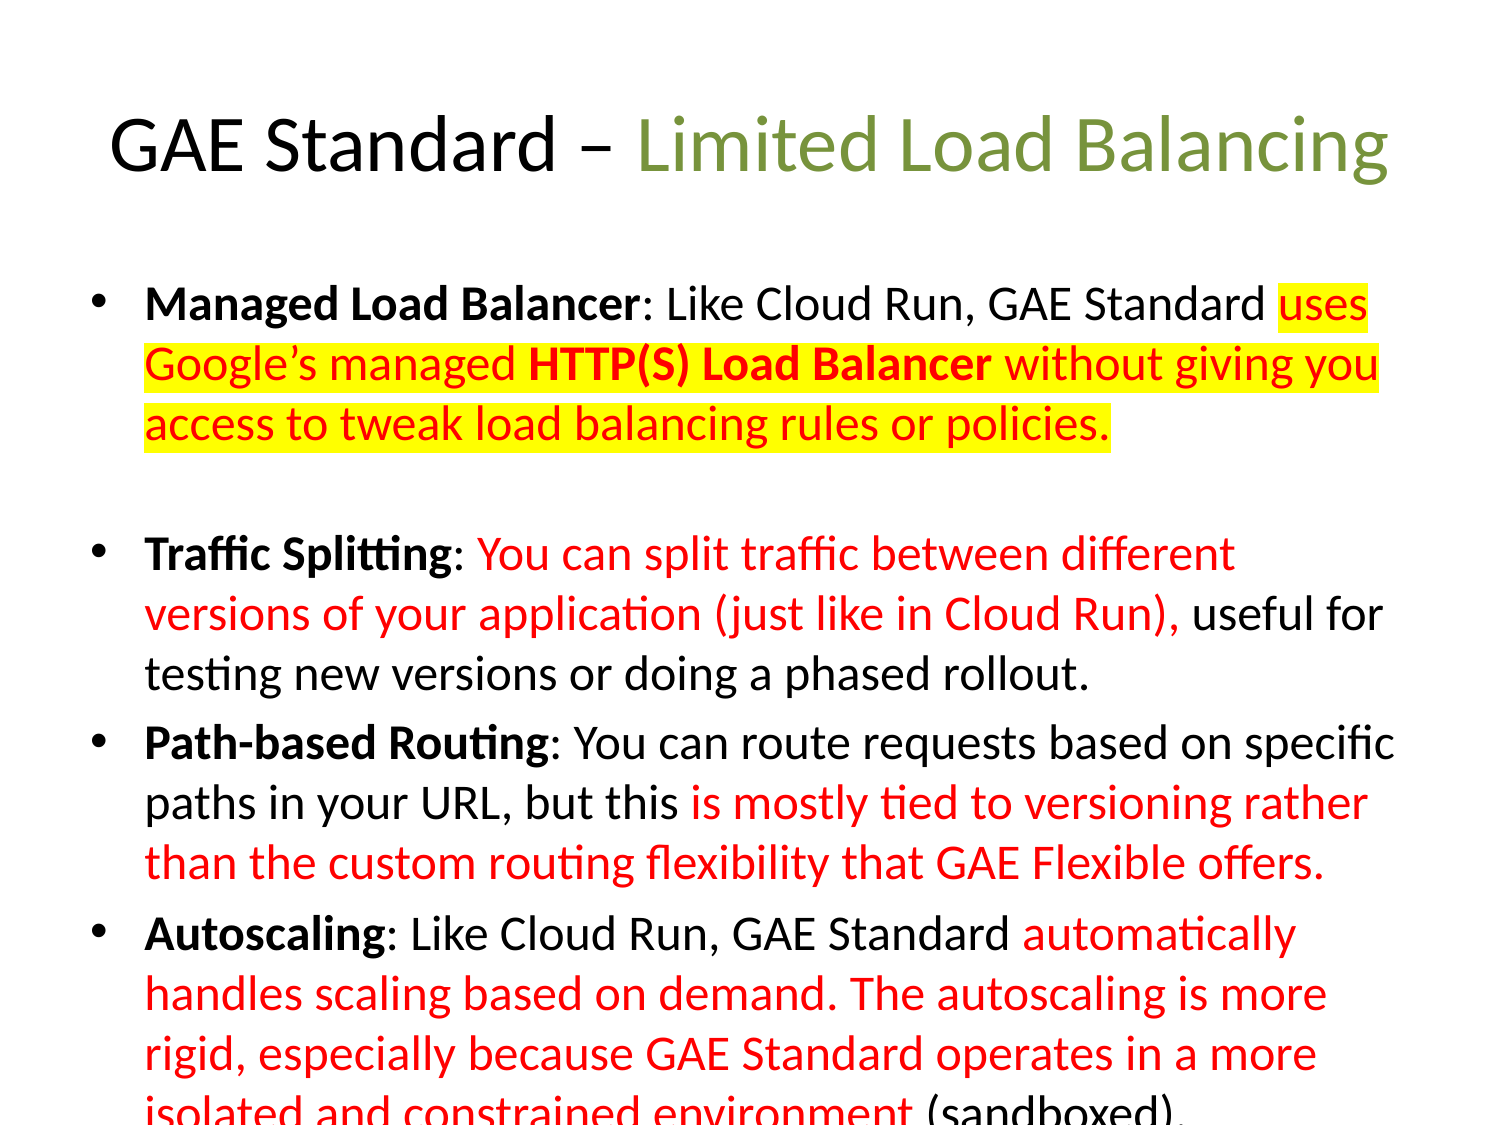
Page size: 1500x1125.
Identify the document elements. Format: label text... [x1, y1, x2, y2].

list Managed Load Balancer: Like Cloud Run, GAE Standard uses Google’s managed HTTP(S) Load Balancer without giving you access to tweak load balancing rules or policies. Traffic Splitting: You can split traffic between different versions of your application (just like in Cloud Run), useful for testing new versions or doing a phased rollout. Path-based Routing: You can route requests based on specific paths in your URL, but this is mostly tied to versioning rather than the custom routing flexibility that GAE Flexible offers. Autoscaling: Like Cloud Run, GAE Standard automatically handles scaling based on demand. The autoscaling is more rigid, especially because GAE Standard operates in a more isolated and constrained environment (sandboxed). [75, 262, 1425, 1125]
title GAE Standard – Limited Load Balancing [75, 45, 1425, 233]
